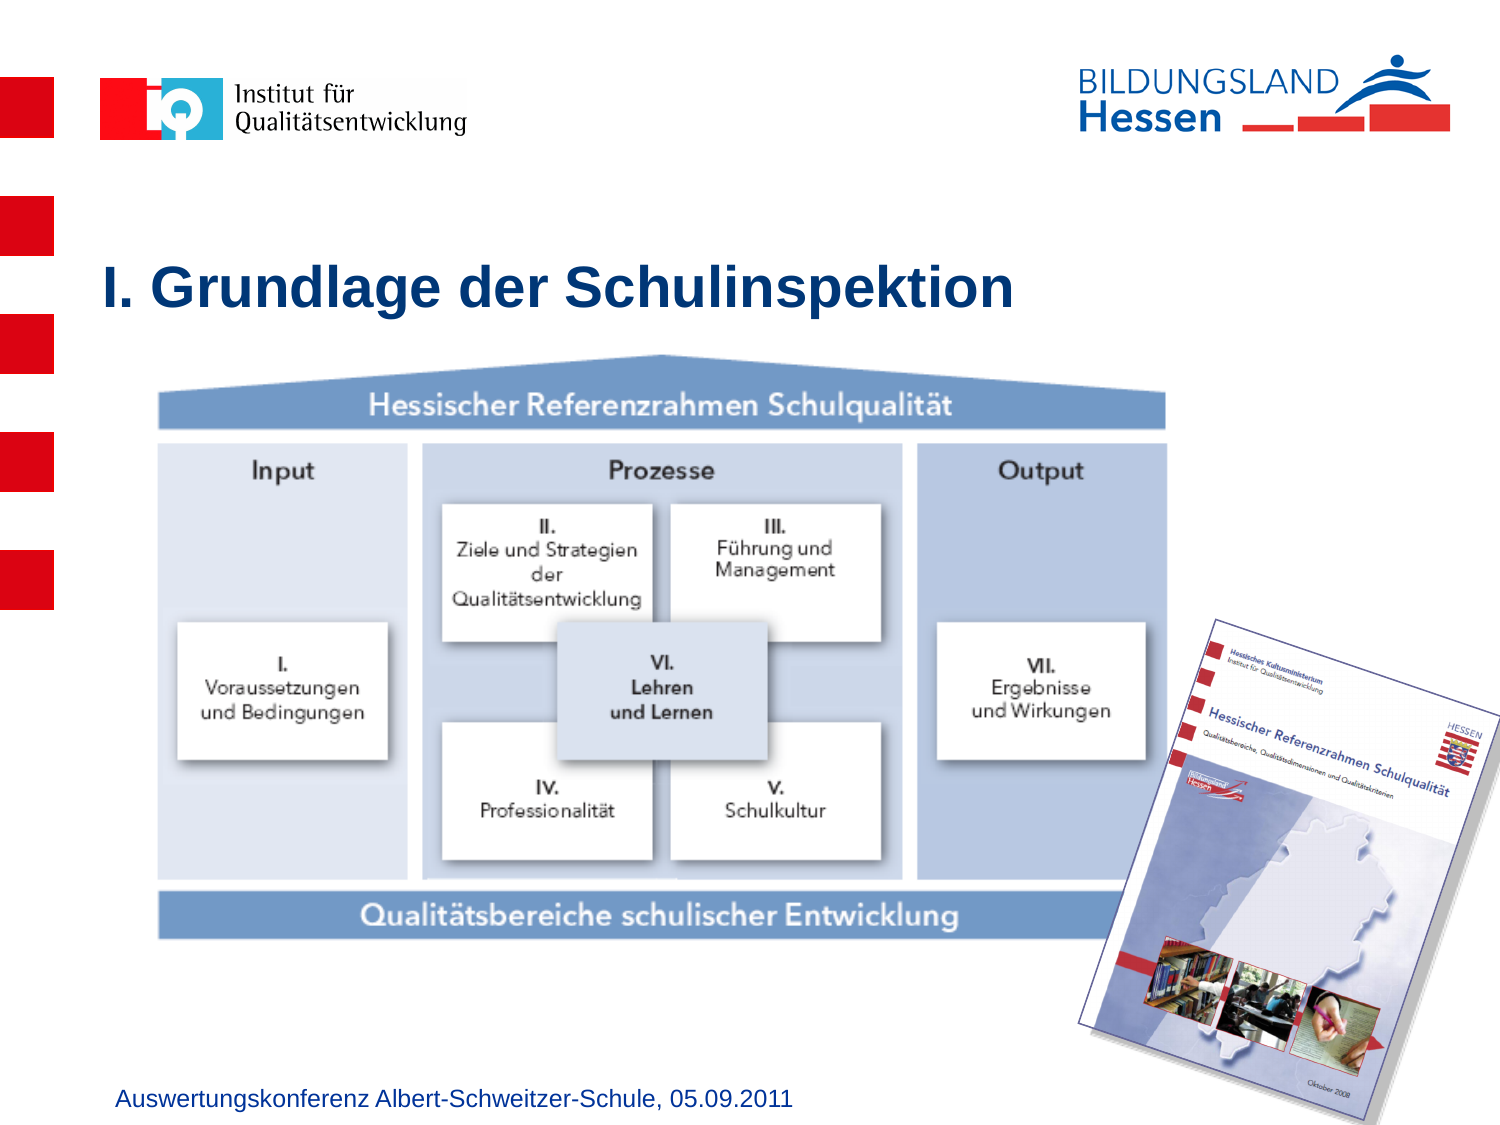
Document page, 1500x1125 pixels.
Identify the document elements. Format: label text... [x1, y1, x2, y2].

picture [111, 337, 1499, 1118]
picture [1080, 54, 1451, 132]
footer Auswertungskonferenz Albert-Schweitzer-Schule, 05.09.2011 [100, 1074, 1270, 1125]
title I. Grundlage der Schulinspektion [87, 229, 1471, 338]
picture [100, 78, 467, 140]
